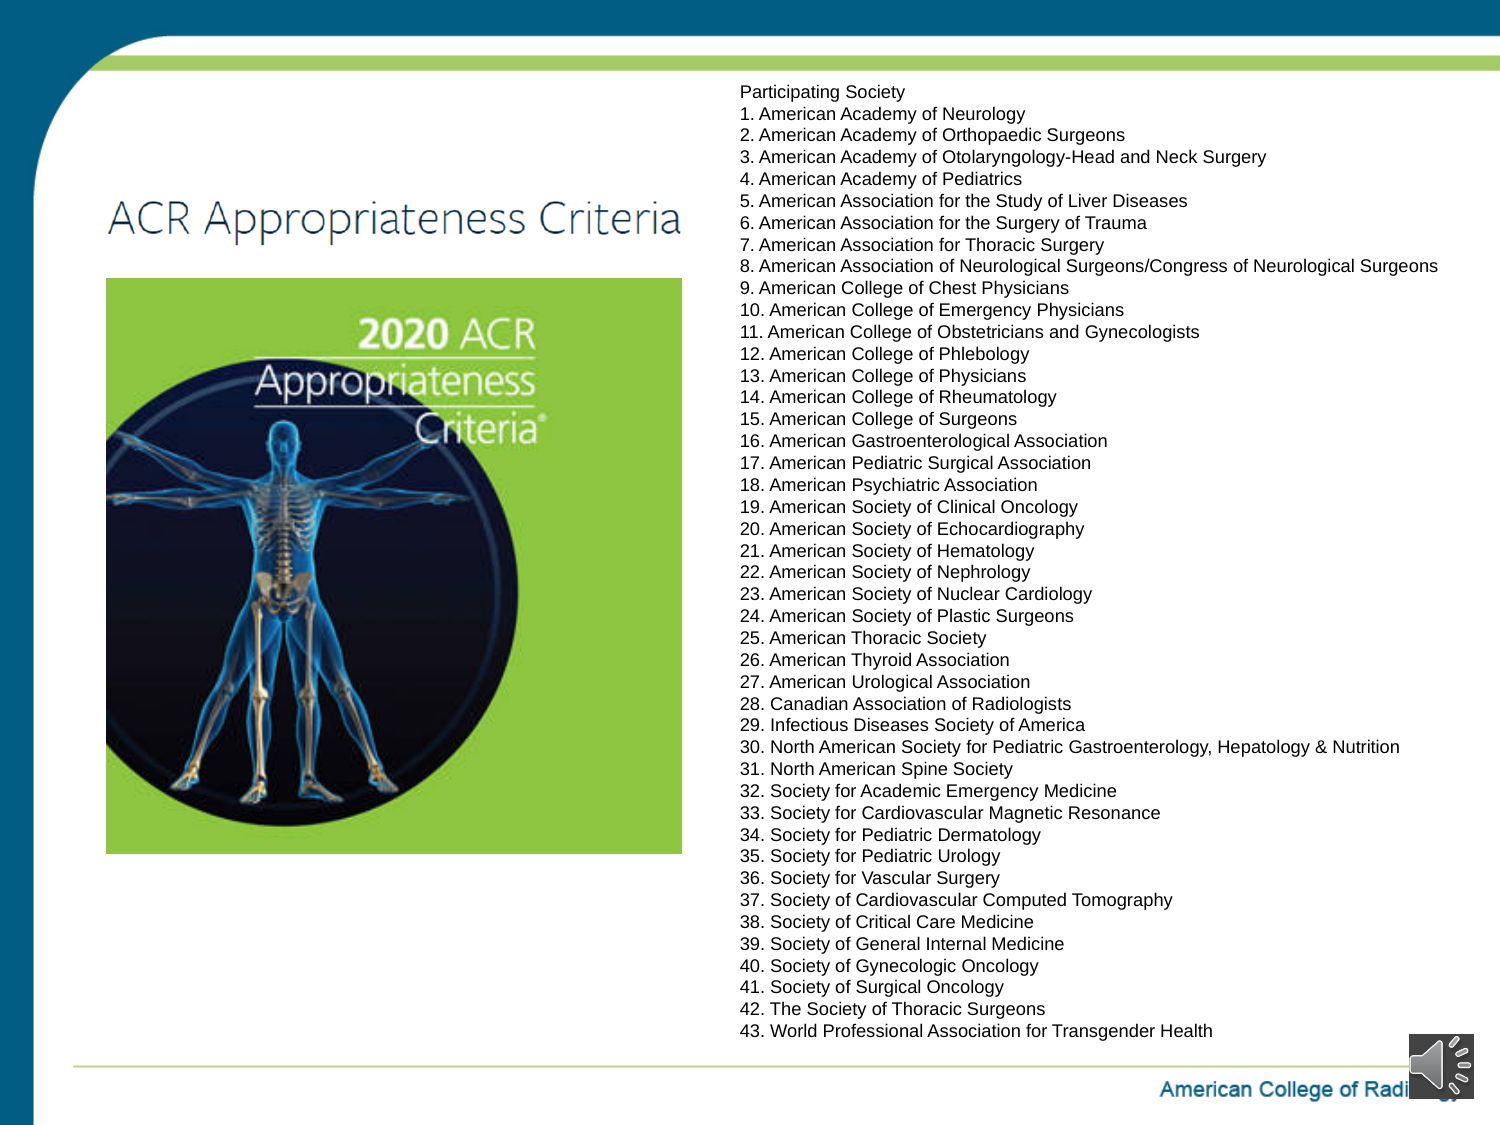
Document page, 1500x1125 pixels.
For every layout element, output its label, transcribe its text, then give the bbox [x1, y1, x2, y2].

picture [34, 36, 1500, 1125]
text_box Participating Society 1. American Academy of Neurology 2. American Academy of Orthopaedic Surgeons 3. American Academy of Otolaryngology-Head and Neck Surgery 4. American Academy of Pediatrics 5. American Association for the Study of Liver Diseases 6. American Association for the Surgery of Trauma 7. American Association for Thoracic Surgery 8. American Association of Neurological Surgeons/Congress of Neurological Surgeons 9. American College of Chest Physicians 10. American College of Emergency Physicians 11. American College of Obstetricians and Gynecologists 12. American College of Phlebology 13. American College of Physicians 14. American College of Rheumatology 15. American College of Surgeons 16. American Gastroenterological Association 17. American Pediatric Surgical Association 18. American Psychiatric Association 19. American Society of Clinical Oncology 20. American Society of Echocardiography 21. American Society of Hematology 22. American Society of Nephrology 23. American Society of Nuclear Cardiology 24. American Society of Plastic Surgeons 25. American Thoracic Society 26. American Thyroid Association 27. American Urological Association 28. Canadian Association of Radiologists 29. Infectious Diseases Society of America 30. North American Society for Pediatric Gastroenterology, Hepatology & Nutrition 31. North American Spine Society 32. Society for Academic Emergency Medicine 33. Society for Cardiovascular Magnetic Resonance 34. Society for Pediatric Dermatology 35. Society for Pediatric Urology 36. Society for Vascular Surgery 37. Society of Cardiovascular Computed Tomography 38. Society of Critical Care Medicine 39. Society of General Internal Medicine 40. Society of Gynecologic Oncology 41. Society of Surgical Oncology 42. The Society of Thoracic Surgeons 43. World Professional Association for Transgender Health [724, 72, 1475, 1049]
